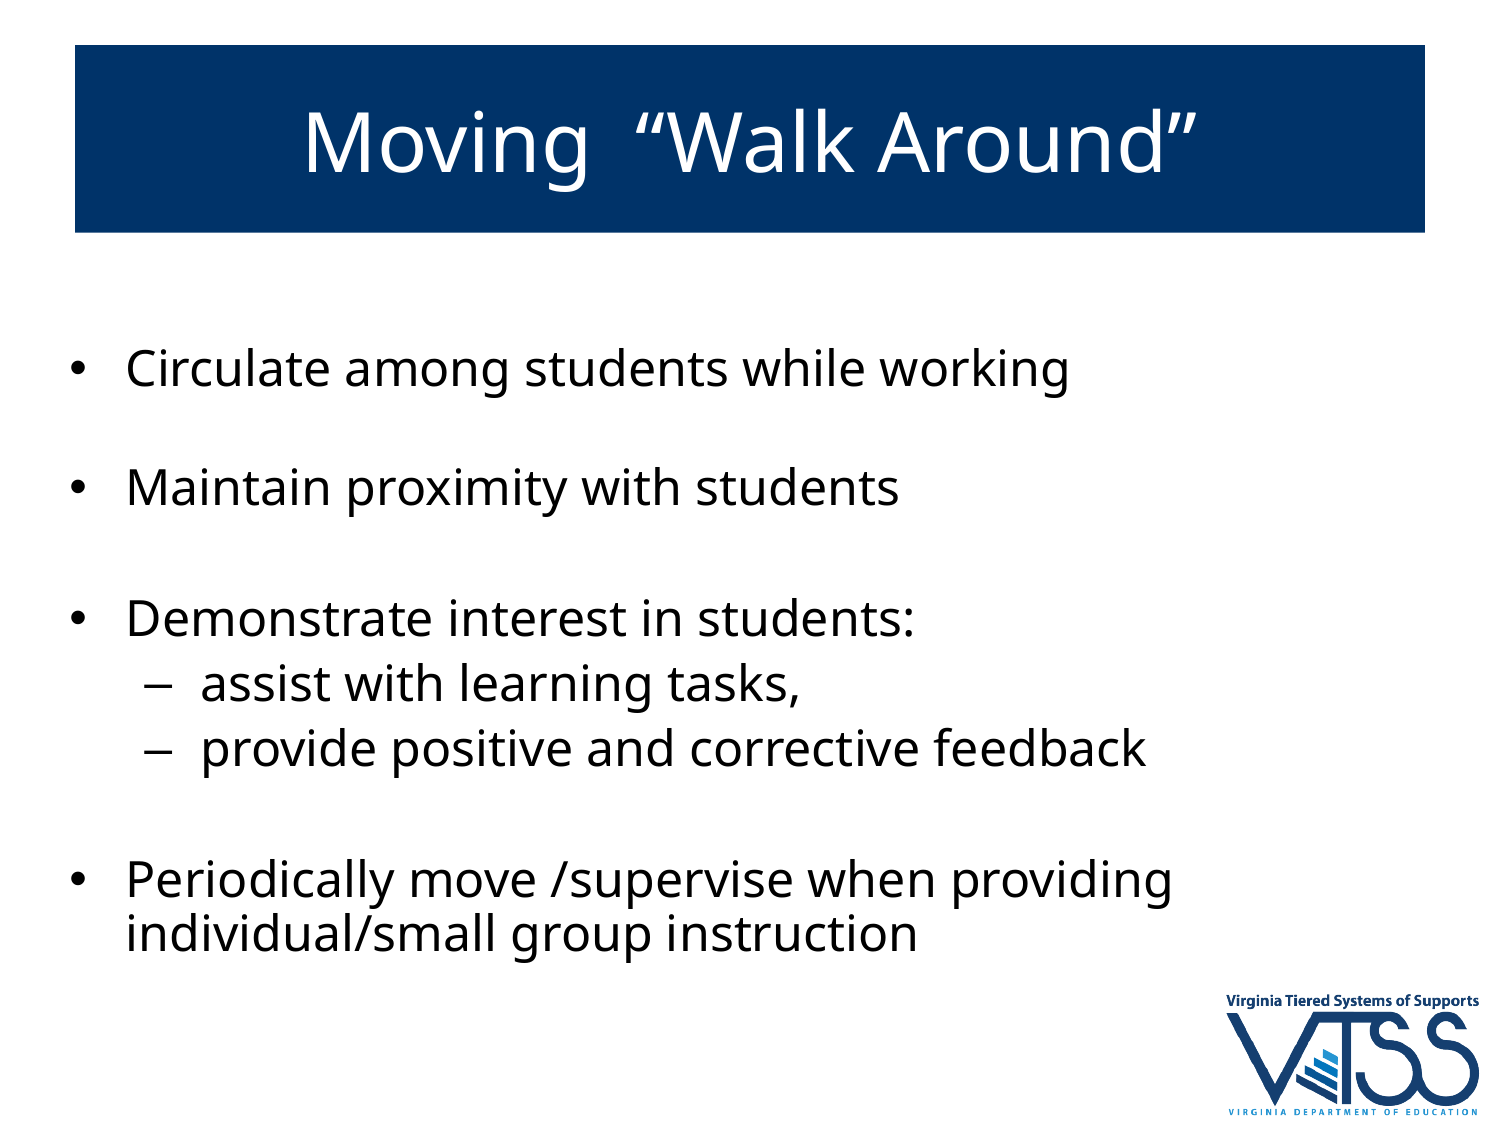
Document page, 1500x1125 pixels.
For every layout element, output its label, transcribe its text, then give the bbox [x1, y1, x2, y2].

picture [1224, 1044, 1481, 1125]
list Circulate among students while working Maintain proximity with students Demonstrate interest in students: assist with learning tasks, provide positive and corrective feedback Periodically move /supervise when providing individual/small group instruction [54, 262, 1500, 1044]
title Moving “Walk Around” [75, 45, 1425, 233]
